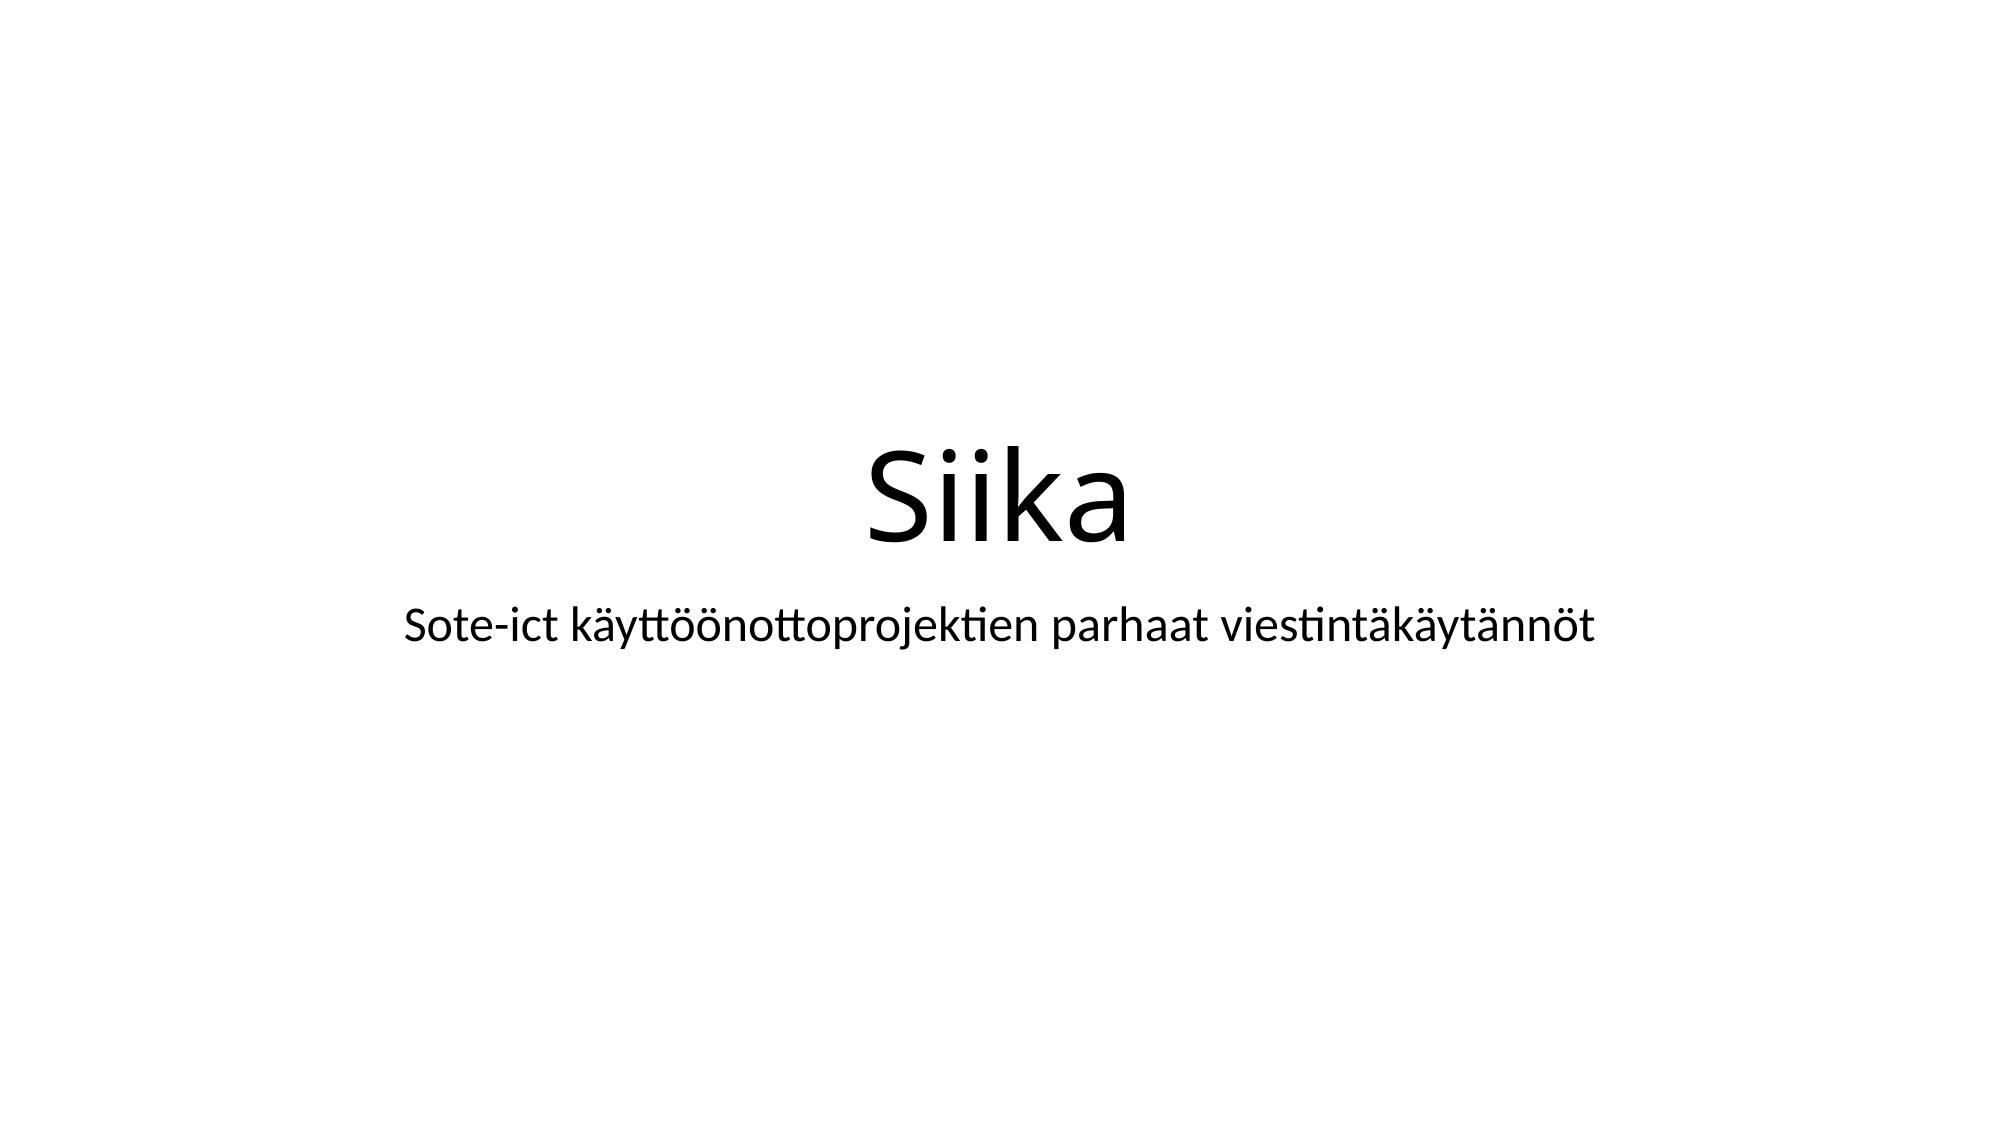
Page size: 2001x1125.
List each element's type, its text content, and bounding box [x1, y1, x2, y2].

title Siika [249, 184, 1750, 576]
subtitle Sote-ict käyttöönottoprojektien parhaat viestintäkäytännöt [249, 590, 1750, 863]
